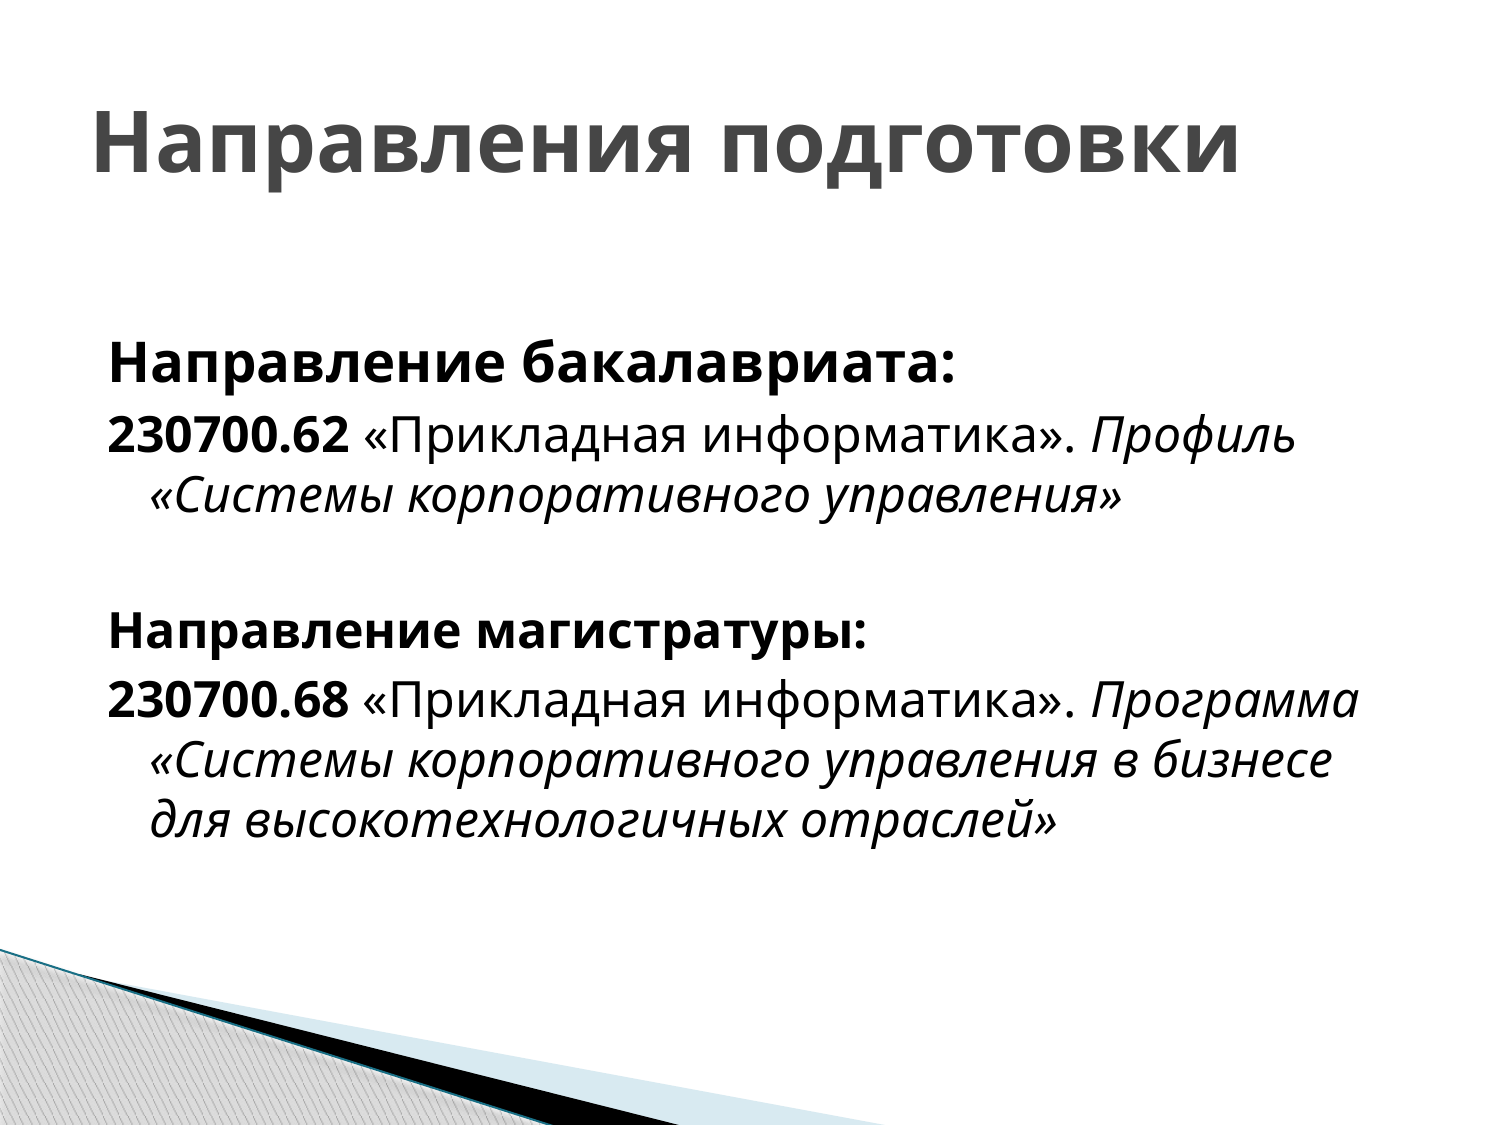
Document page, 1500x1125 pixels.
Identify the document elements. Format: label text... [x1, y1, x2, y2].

list Направление бакалавриата: 230700.62 «Прикладная информатика». Профиль «Системы корпоративного управления» Направление магистратуры: 230700.68 «Прикладная информатика». Программа «Системы корпоративного управления в бизнесе для высокотехнологичных отраслей» [75, 243, 1425, 986]
title Направления подготовки [75, 45, 1425, 233]
